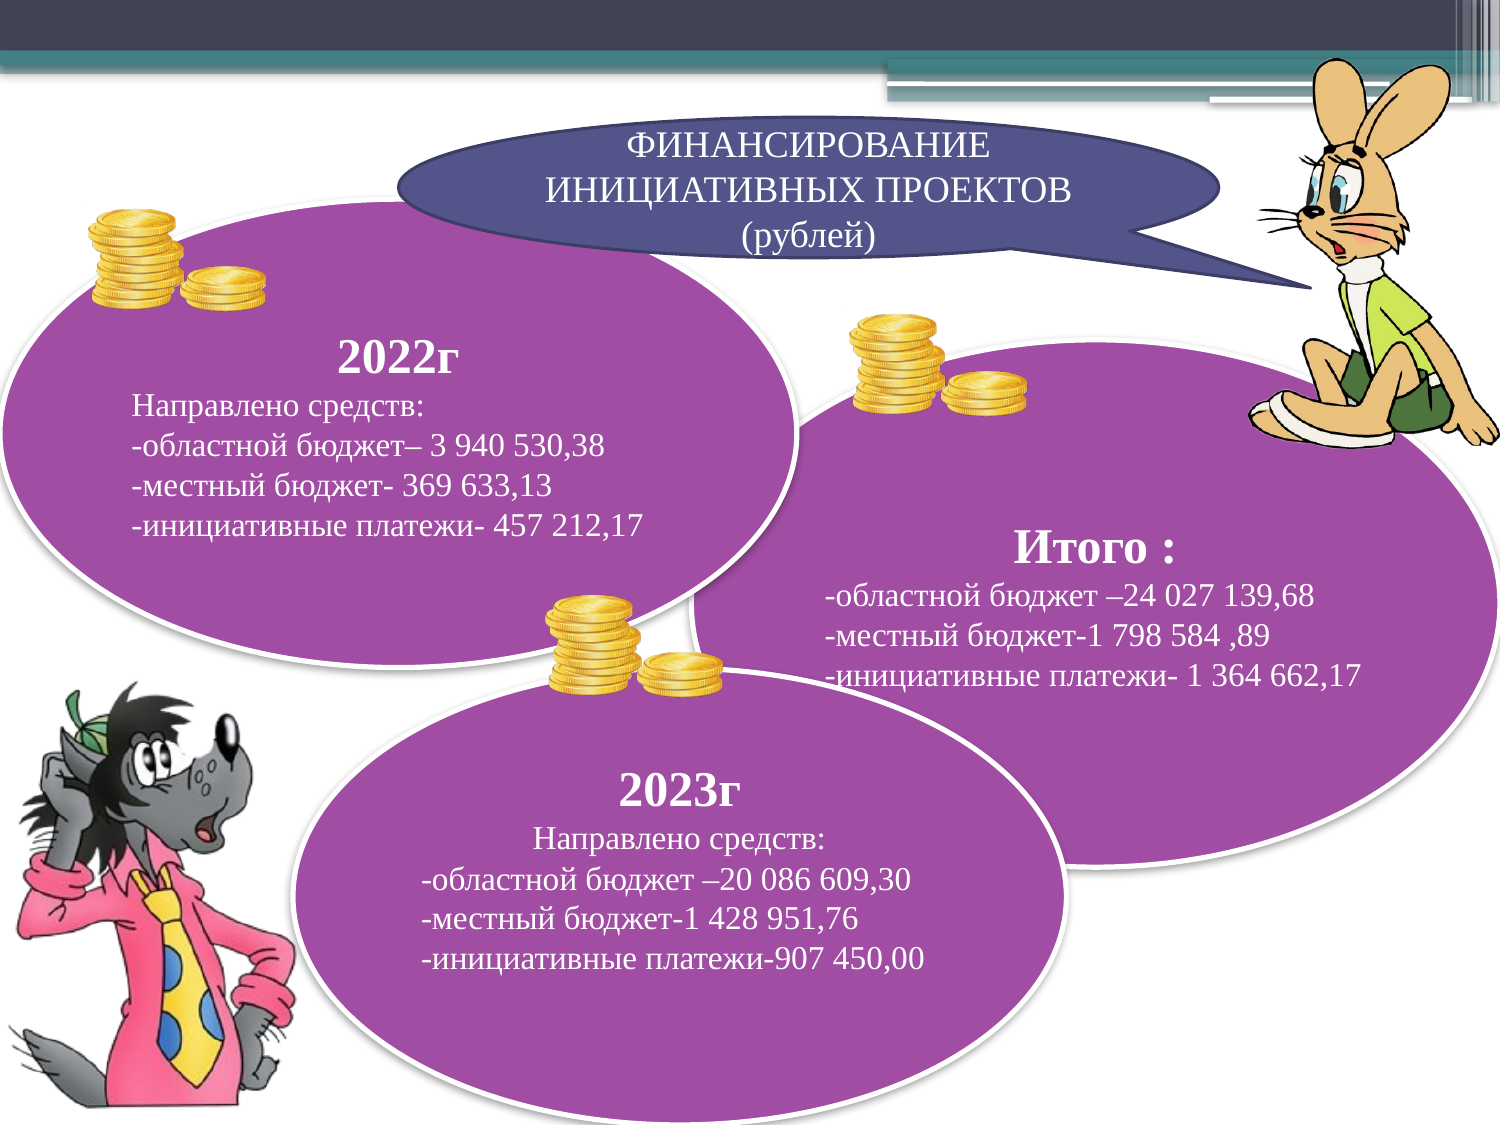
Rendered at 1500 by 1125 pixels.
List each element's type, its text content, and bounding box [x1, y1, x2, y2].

picture [0, 668, 363, 1125]
text_box 2022г Направлено средств: -областной бюджет– 3 940 530,38 -местный бюджет- 369 633,13 -инициативные платежи- 457 212,17 [0, 196, 800, 671]
picture [843, 304, 1035, 429]
text_box 2023г Направлено средств: -областной бюджет –20 086 609,30 -местный бюджет-1 428 951,76 -инициативные платежи-907 450,00 [368, 668, 1070, 1125]
picture [538, 585, 730, 711]
picture [81, 198, 273, 324]
text_box Итого : -областной бюджет –24 027 139,68 -местный бюджет-1 798 584 ,89 -инициативные платежи- 1 364 662,17 [726, 337, 1500, 870]
text_box ФИНАНСИРОВАНИЕ ИНИЦИАТИВНЫХ ПРОЕКТОВ (рублей) [396, 115, 1241, 281]
picture [1248, 58, 1500, 449]
